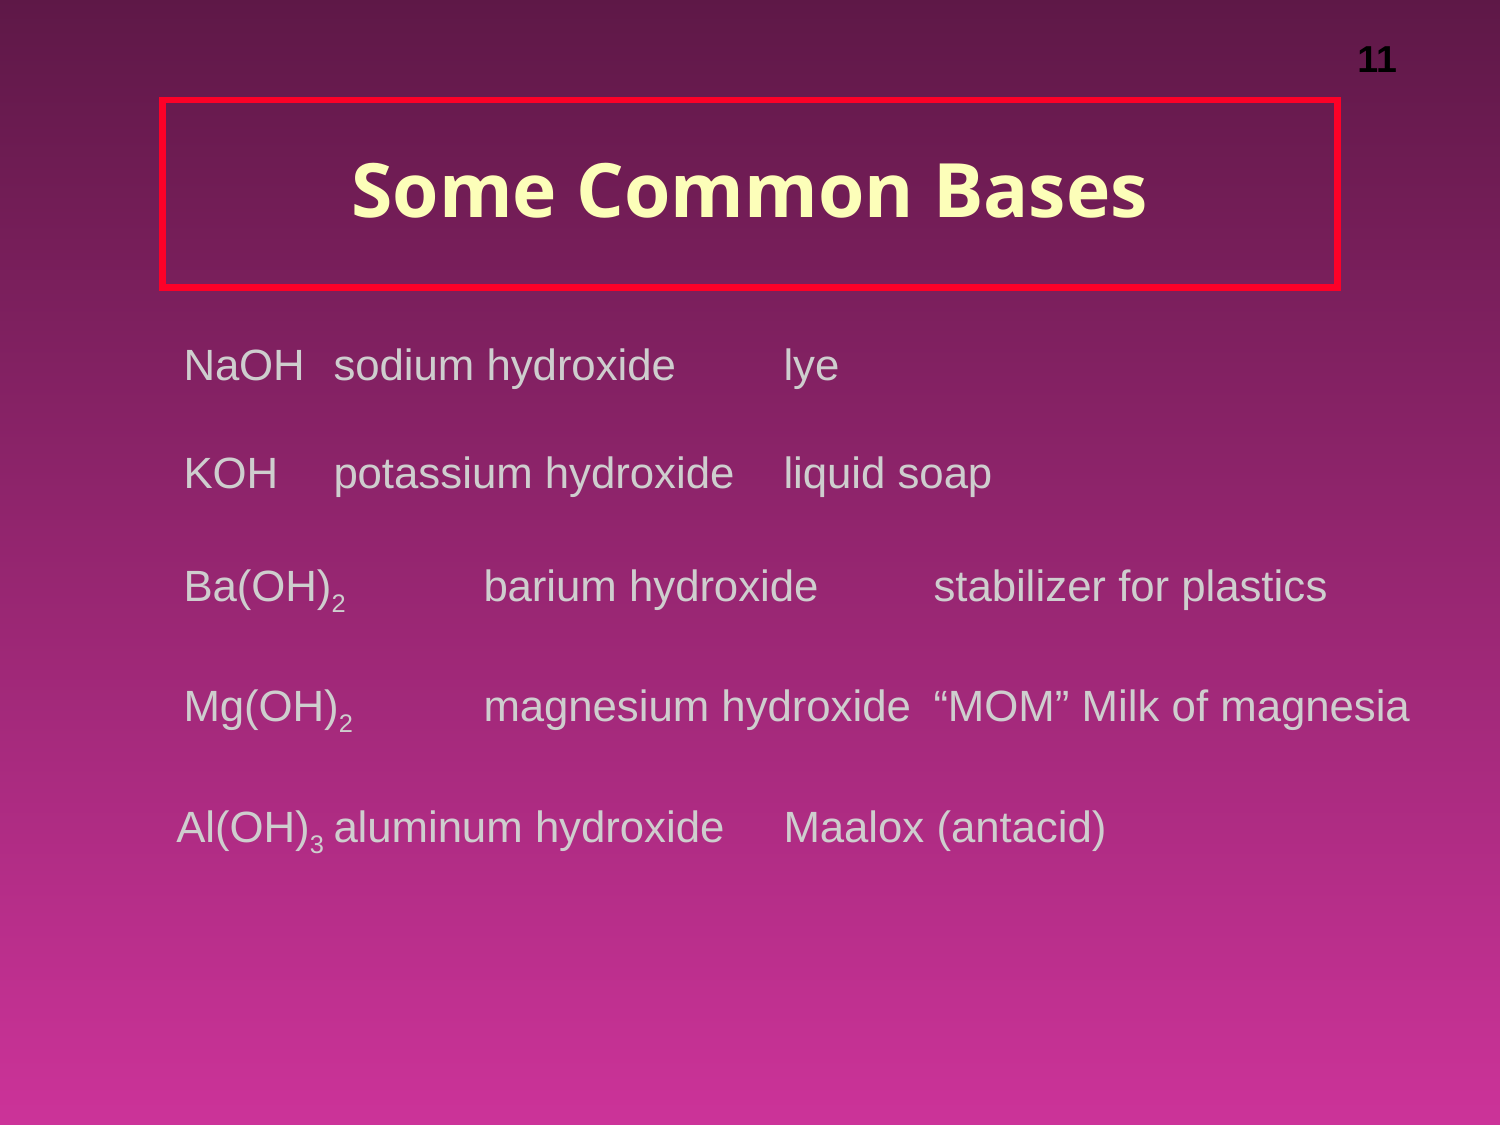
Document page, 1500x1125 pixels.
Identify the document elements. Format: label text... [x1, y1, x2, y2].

list NaOH sodium hydroxide lye KOH potassium hydroxide liquid soap Ba(OH)2 barium hydroxide stabilizer for plastics Mg(OH)2 magnesium hydroxide “MOM” Milk of magnesia Al(OH)3 aluminum hydroxide Maalox (antacid) [112, 287, 1463, 1050]
title Some Common Bases [162, 99, 1338, 287]
